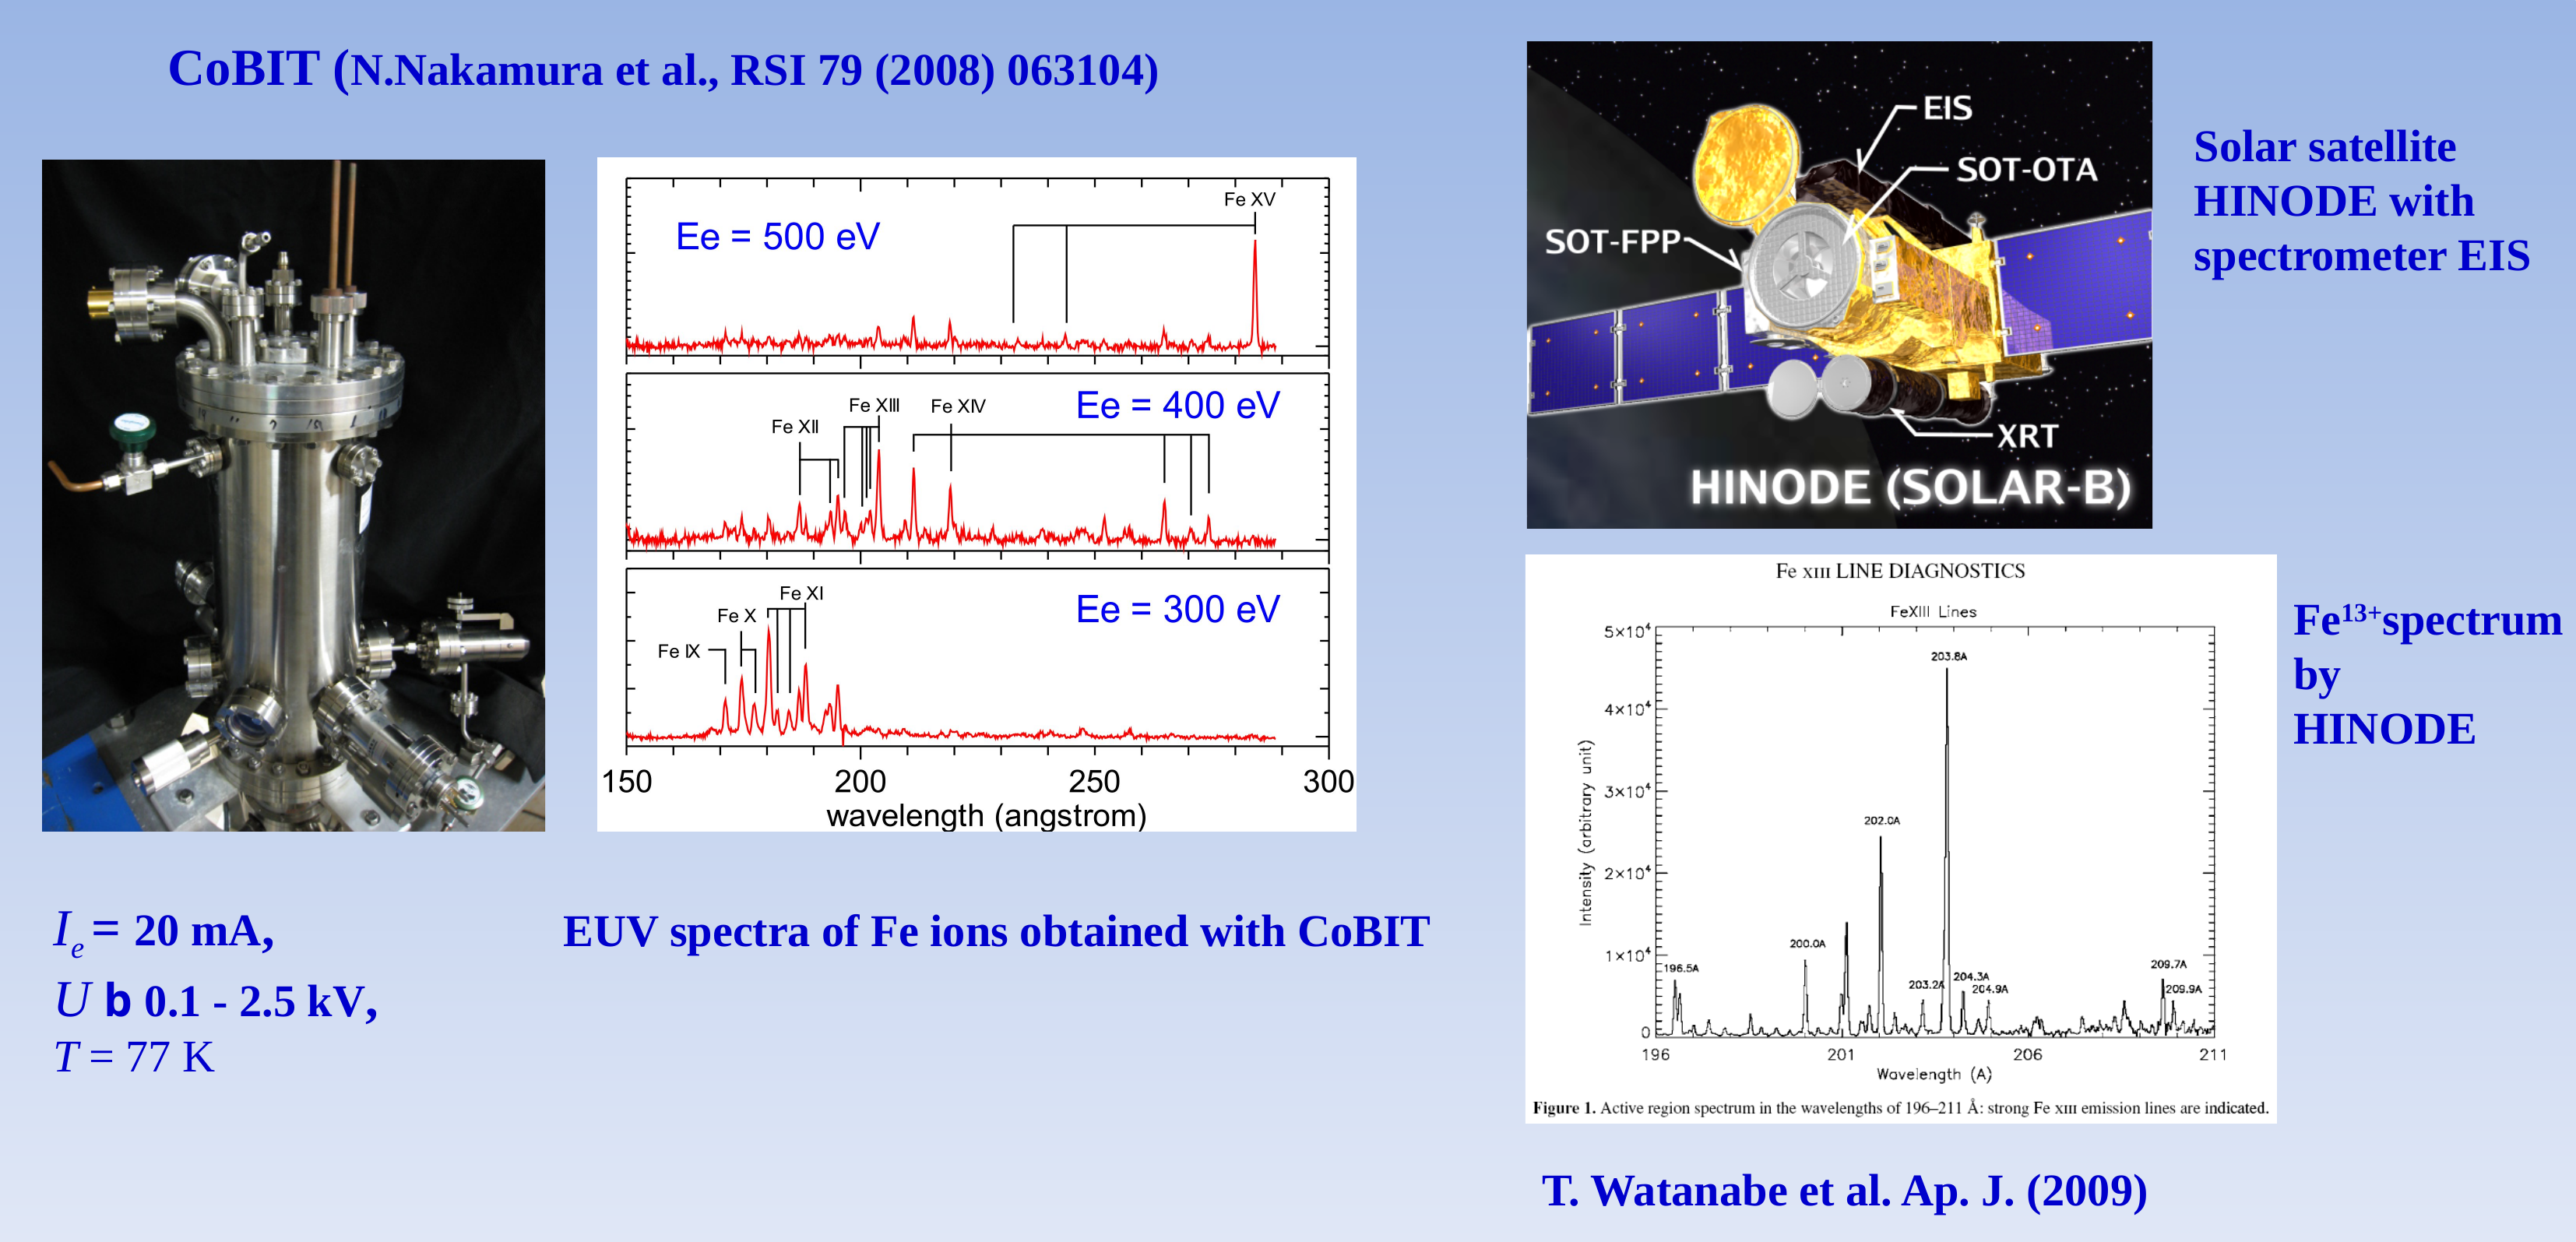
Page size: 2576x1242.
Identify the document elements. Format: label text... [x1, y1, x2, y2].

text_box EUV spectra of Fe ions obtained with CoBIT [552, 895, 1444, 962]
text_box CoBIT (N.Nakamura et al., RSI 79 (2008) 063104) [156, 27, 1357, 102]
picture [1525, 554, 2278, 1124]
text_box Fe13+spectrum by HINODE [2282, 584, 2576, 759]
text_box Solar satellite HINODE with spectrometer EIS [2183, 110, 2543, 286]
picture [41, 159, 546, 832]
picture [1526, 41, 2153, 529]
text_box Ie = 20 mA, U b 0.1 - 2.5 kV, T = 77 K [42, 888, 488, 1087]
text_box T. Watanabe et al. Ap. J. (2009) [1530, 1154, 2475, 1221]
picture [596, 157, 1357, 832]
